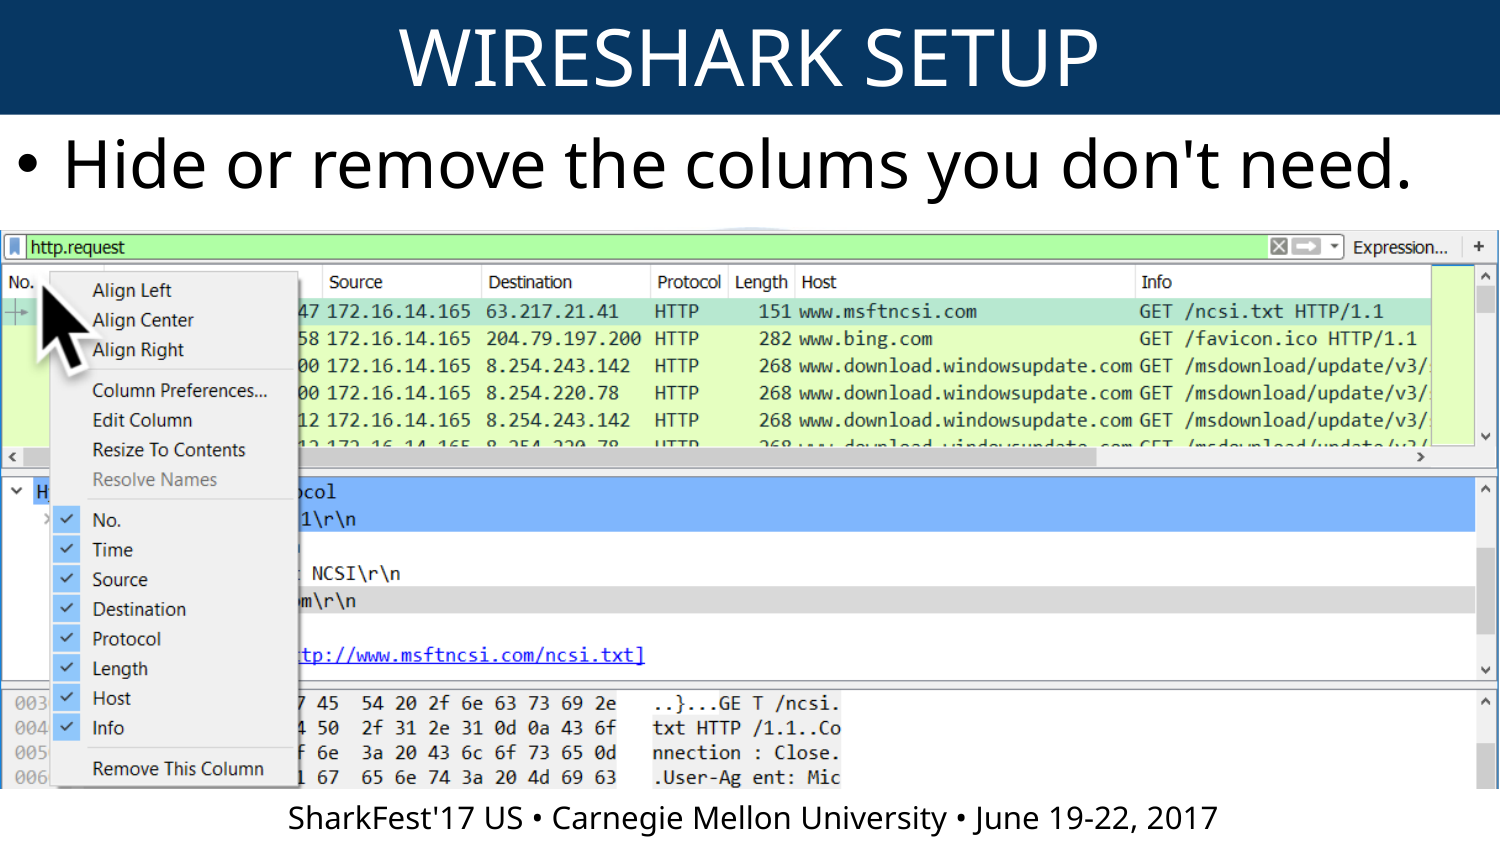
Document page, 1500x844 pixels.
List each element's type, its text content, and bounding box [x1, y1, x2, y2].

list Hide or remove the colums you don't need. [0, 114, 1500, 228]
picture [0, 229, 1500, 789]
list WIRESHARK SETUP [0, 0, 1500, 114]
